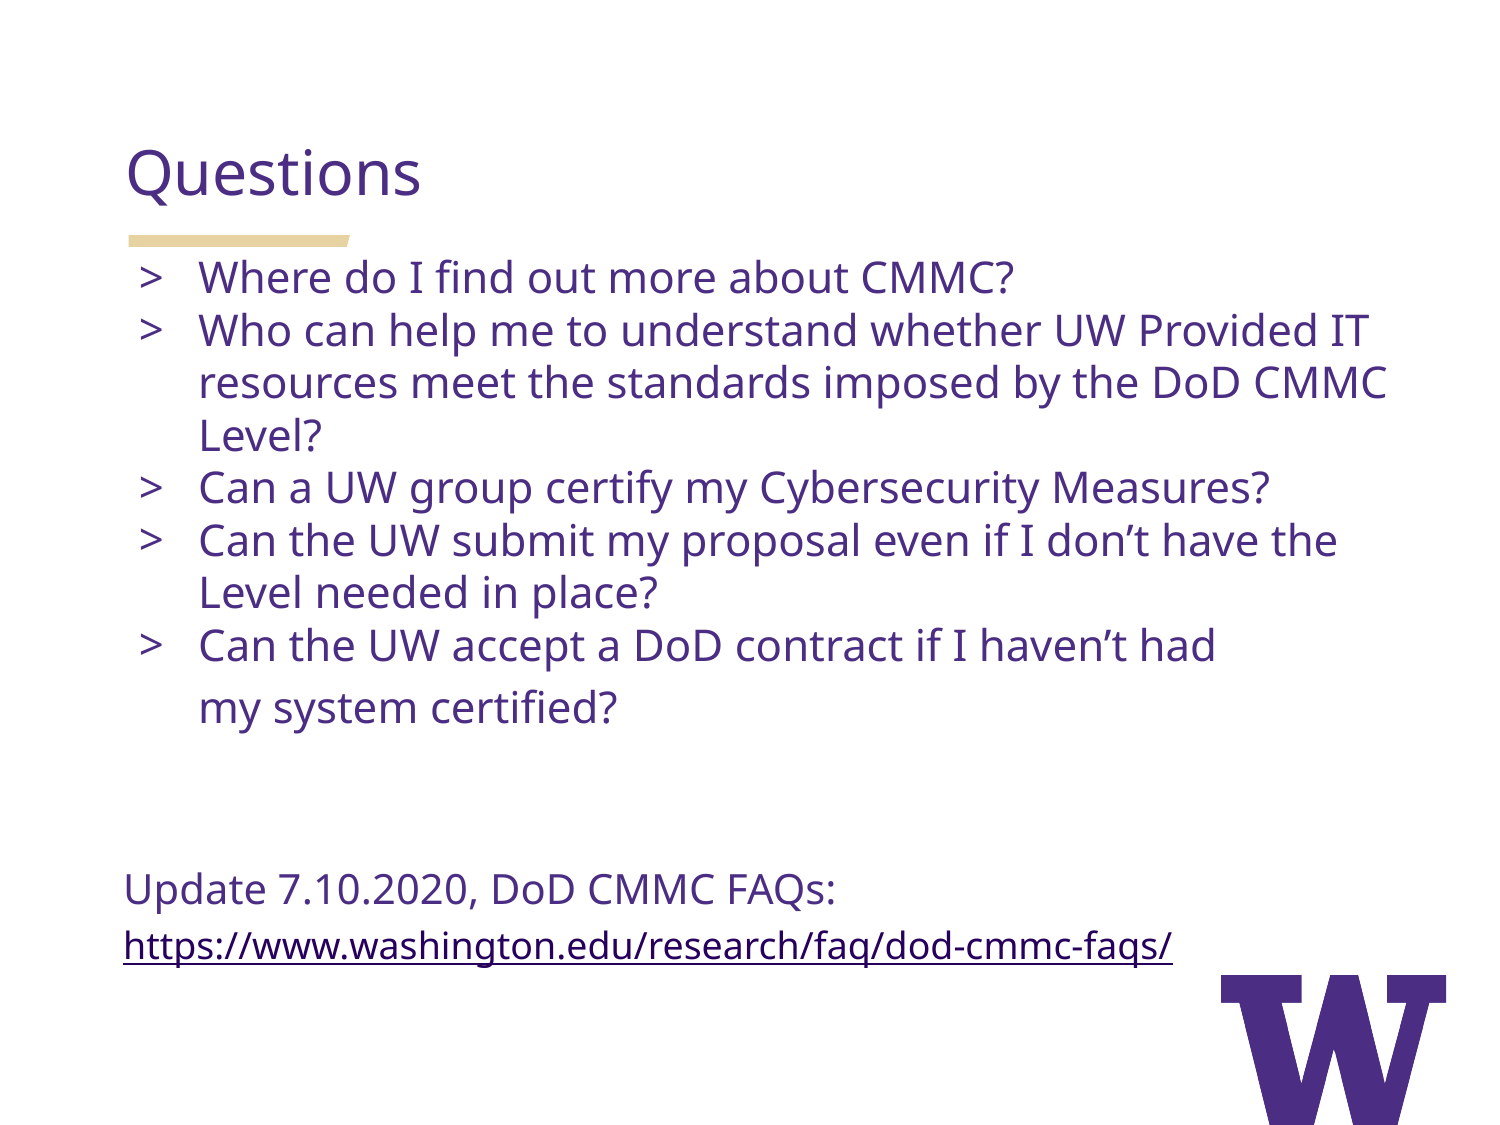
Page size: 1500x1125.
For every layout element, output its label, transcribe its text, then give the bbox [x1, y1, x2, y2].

list Questions [110, 60, 1453, 224]
list Where do I find out more about CMMC? Who can help me to understand whether UW Provided IT resources meet the standards imposed by the DoD CMMC Level? Can a UW group certify my Cybersecurity Measures? Can the UW submit my proposal even if I don’t have the Level needed in place? Can the UW accept a DoD contract if I haven’t had my system certified? Update 7.10.2020, DoD CMMC FAQs: https://www.washington.edu/research/faq/dod-cmmc-faqs/ [108, 234, 1453, 894]
picture [1221, 975, 1447, 1125]
